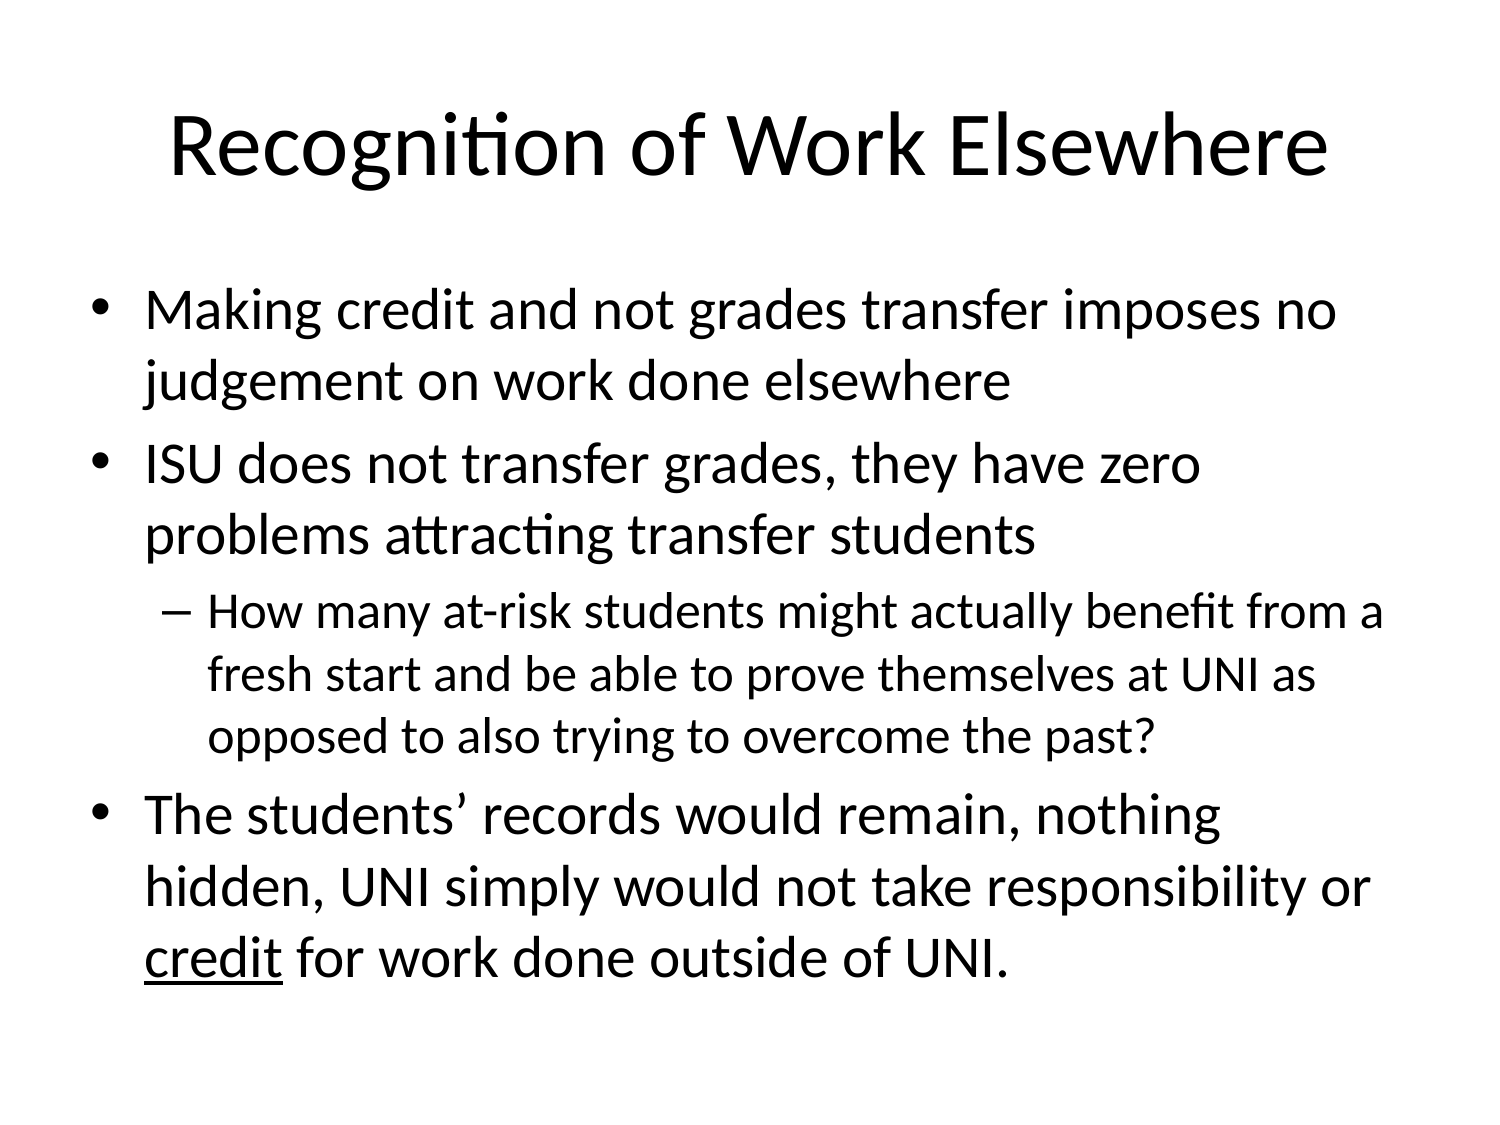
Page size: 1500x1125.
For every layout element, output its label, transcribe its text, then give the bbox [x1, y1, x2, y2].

list Making credit and not grades transfer imposes no judgement on work done elsewhere ISU does not transfer grades, they have zero problems attracting transfer students How many at-risk students might actually benefit from a fresh start and be able to prove themselves at UNI as opposed to also trying to overcome the past? The students’ records would remain, nothing hidden, UNI simply would not take responsibility or credit for work done outside of UNI. [75, 262, 1425, 1005]
title Recognition of Work Elsewhere [75, 45, 1425, 233]
